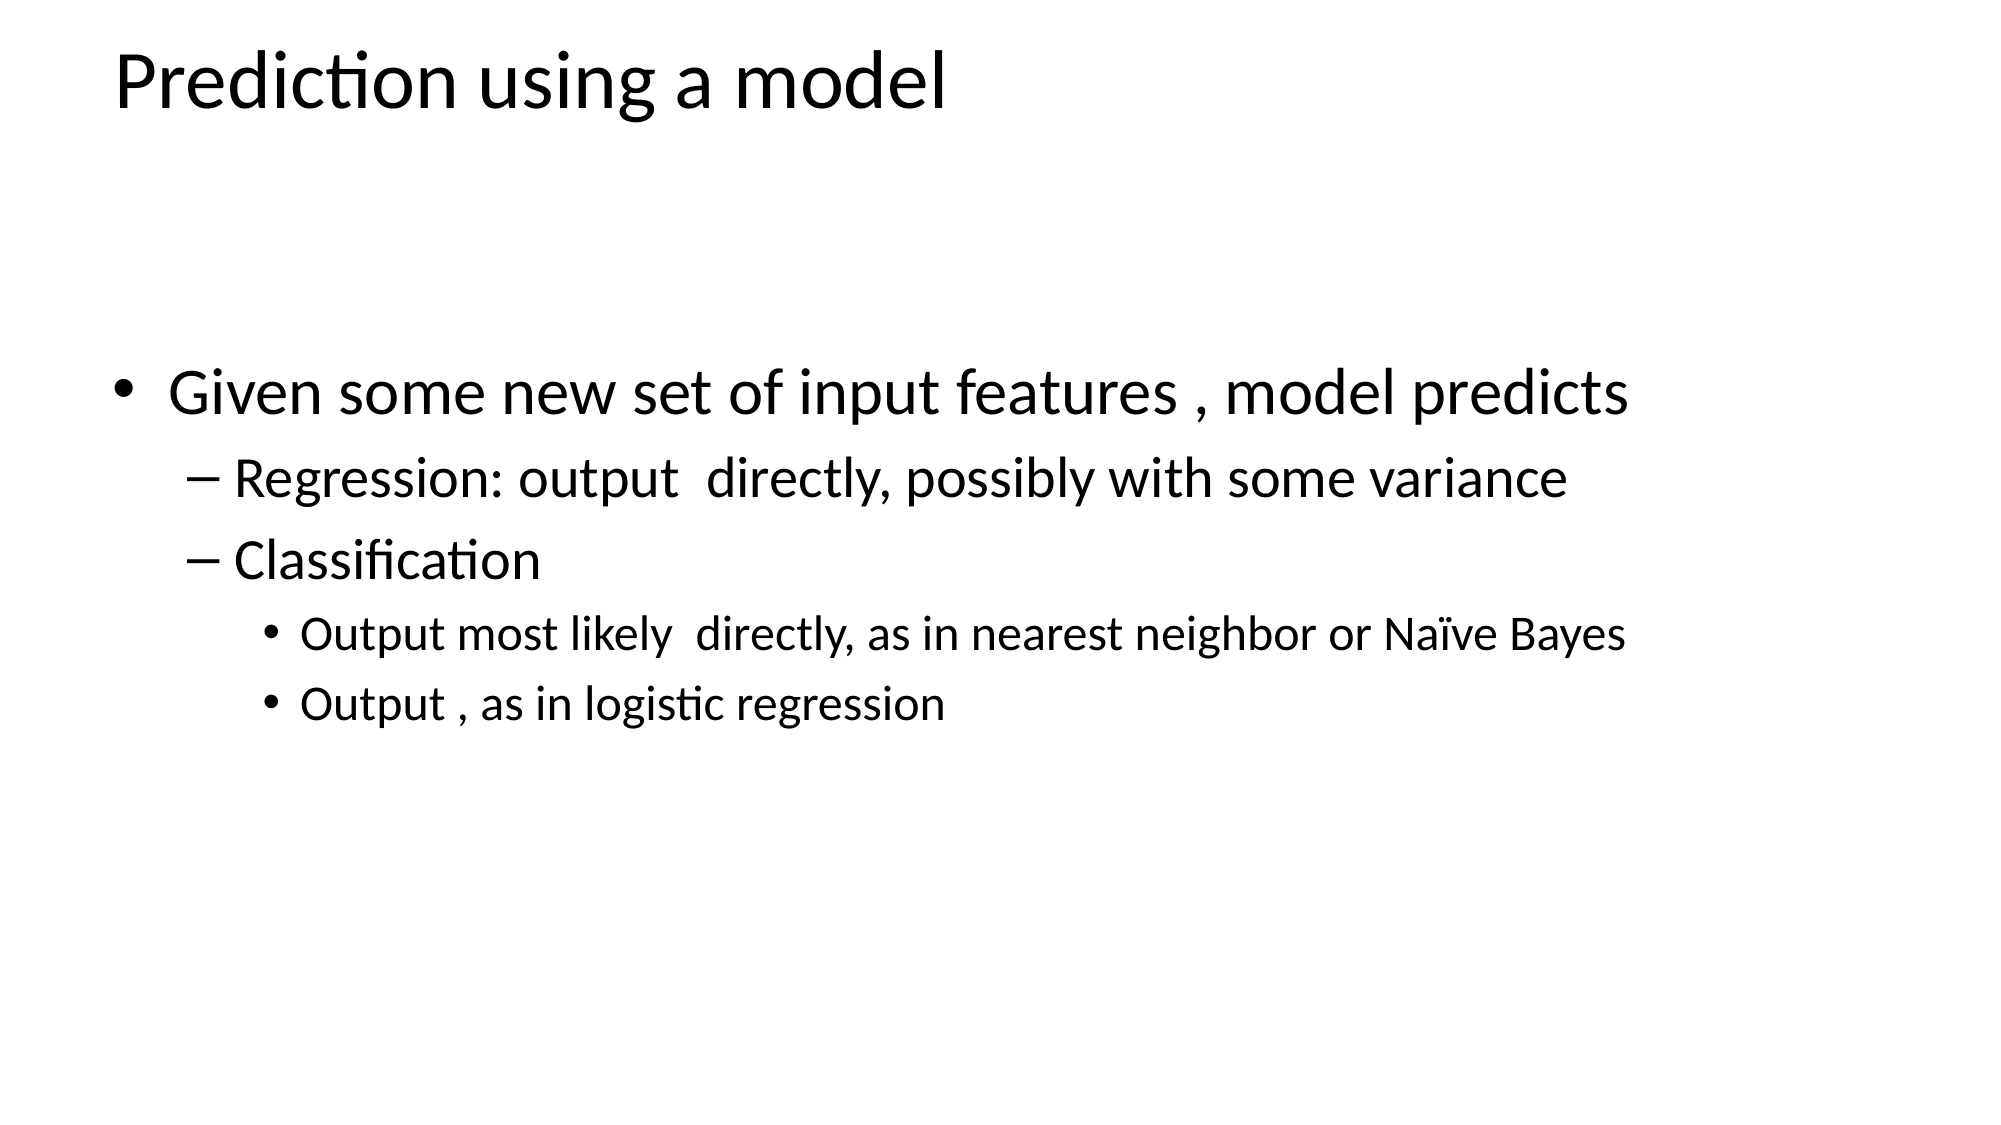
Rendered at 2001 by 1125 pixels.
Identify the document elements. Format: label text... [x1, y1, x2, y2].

title Prediction using a model [99, 0, 1900, 150]
